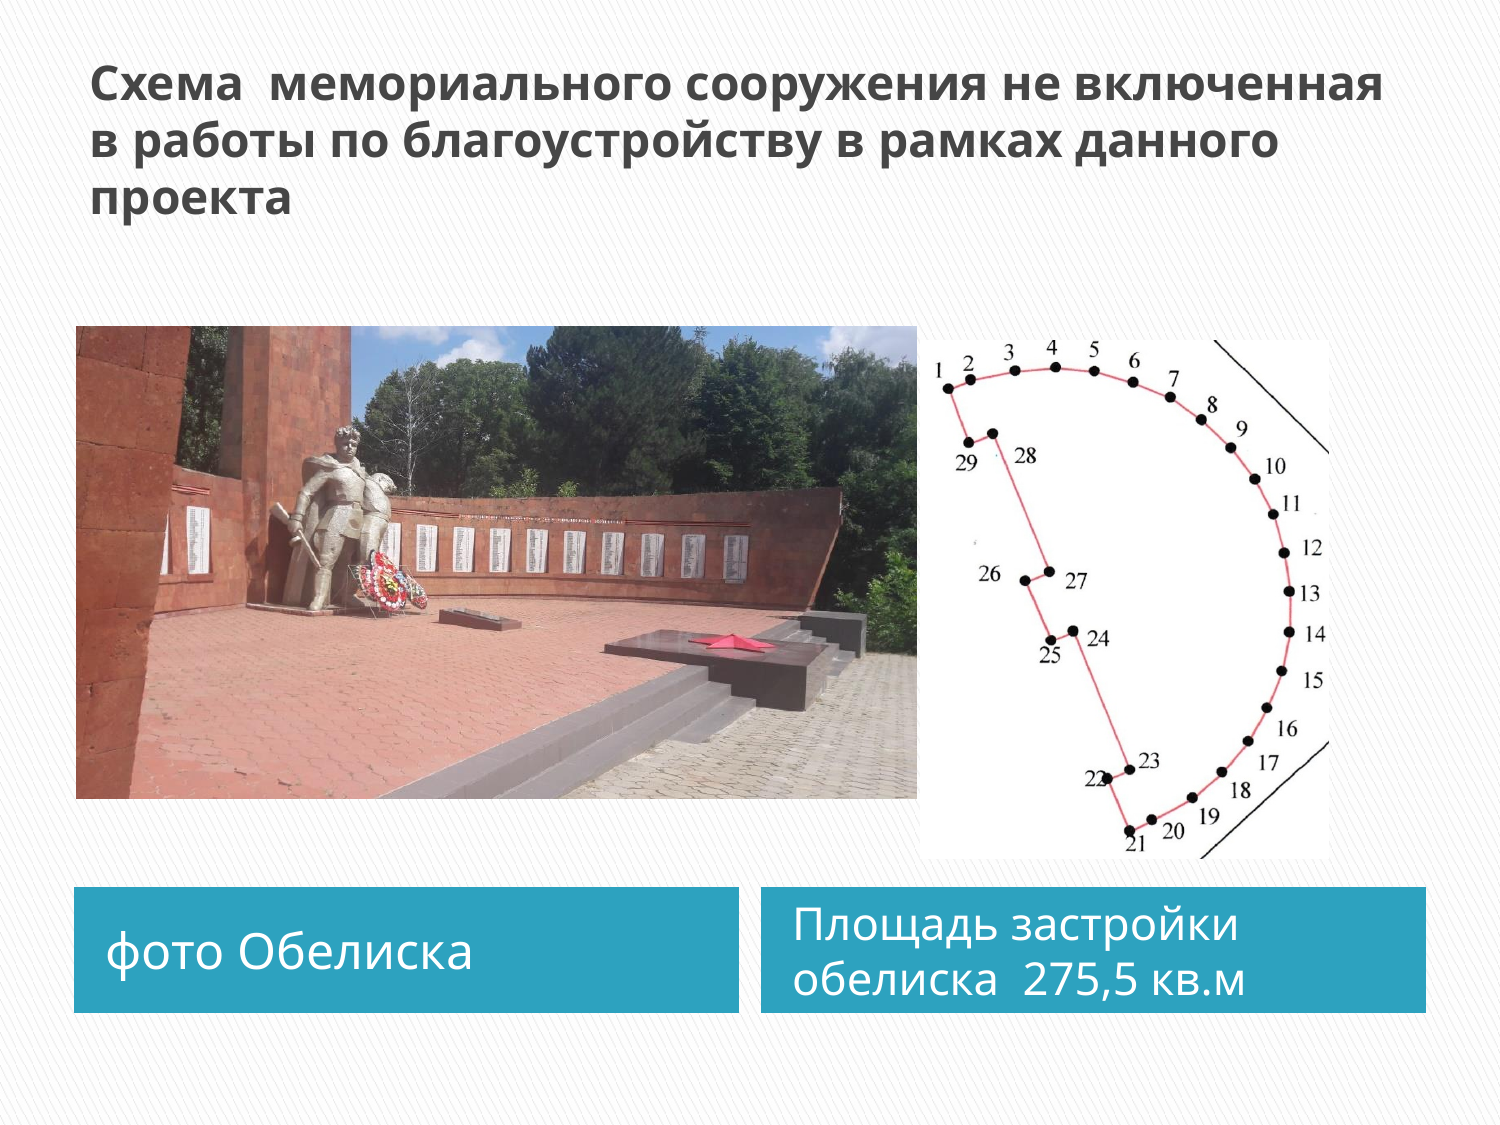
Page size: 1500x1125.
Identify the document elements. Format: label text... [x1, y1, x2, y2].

list Площадь застройки обелиска 275,5 кв.м [761, 887, 1426, 1013]
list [76, 326, 917, 799]
list фото Обелиска [74, 887, 739, 1013]
title Схема мемориального сооружения не включенная в работы по благоустройству в рамках данного проекта [75, 44, 1425, 233]
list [920, 340, 1329, 860]
